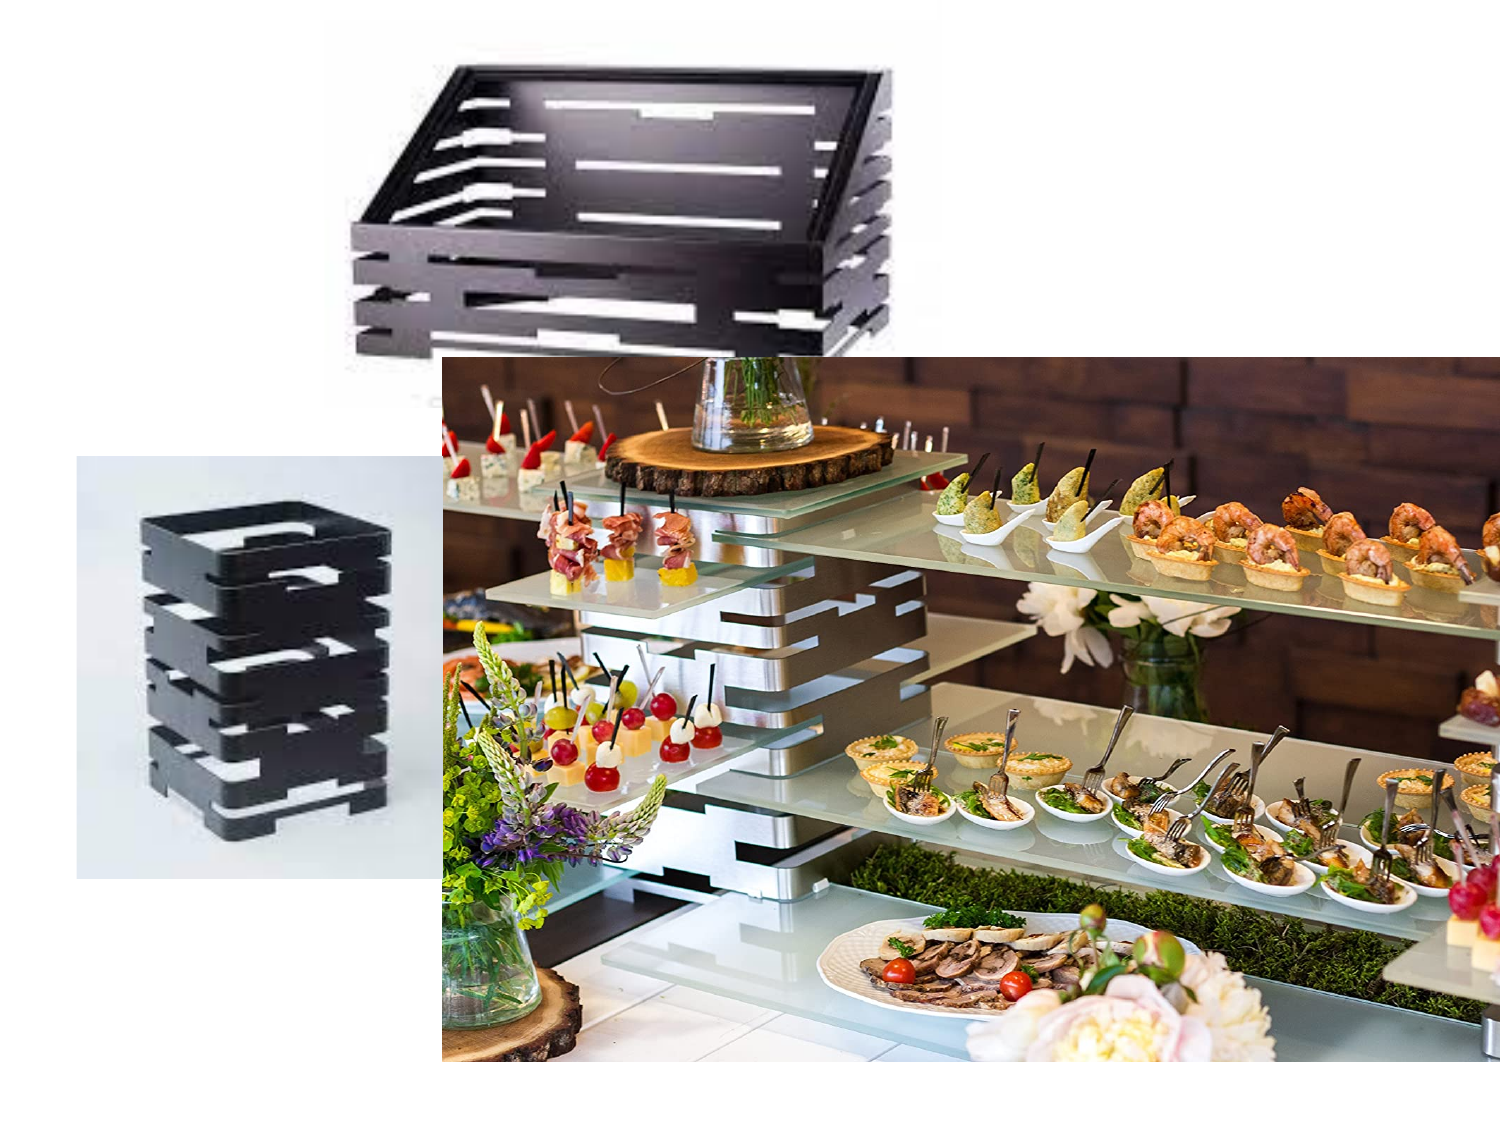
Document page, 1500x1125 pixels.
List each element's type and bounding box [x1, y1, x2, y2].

list [76, 455, 444, 879]
picture [324, 0, 1500, 1063]
